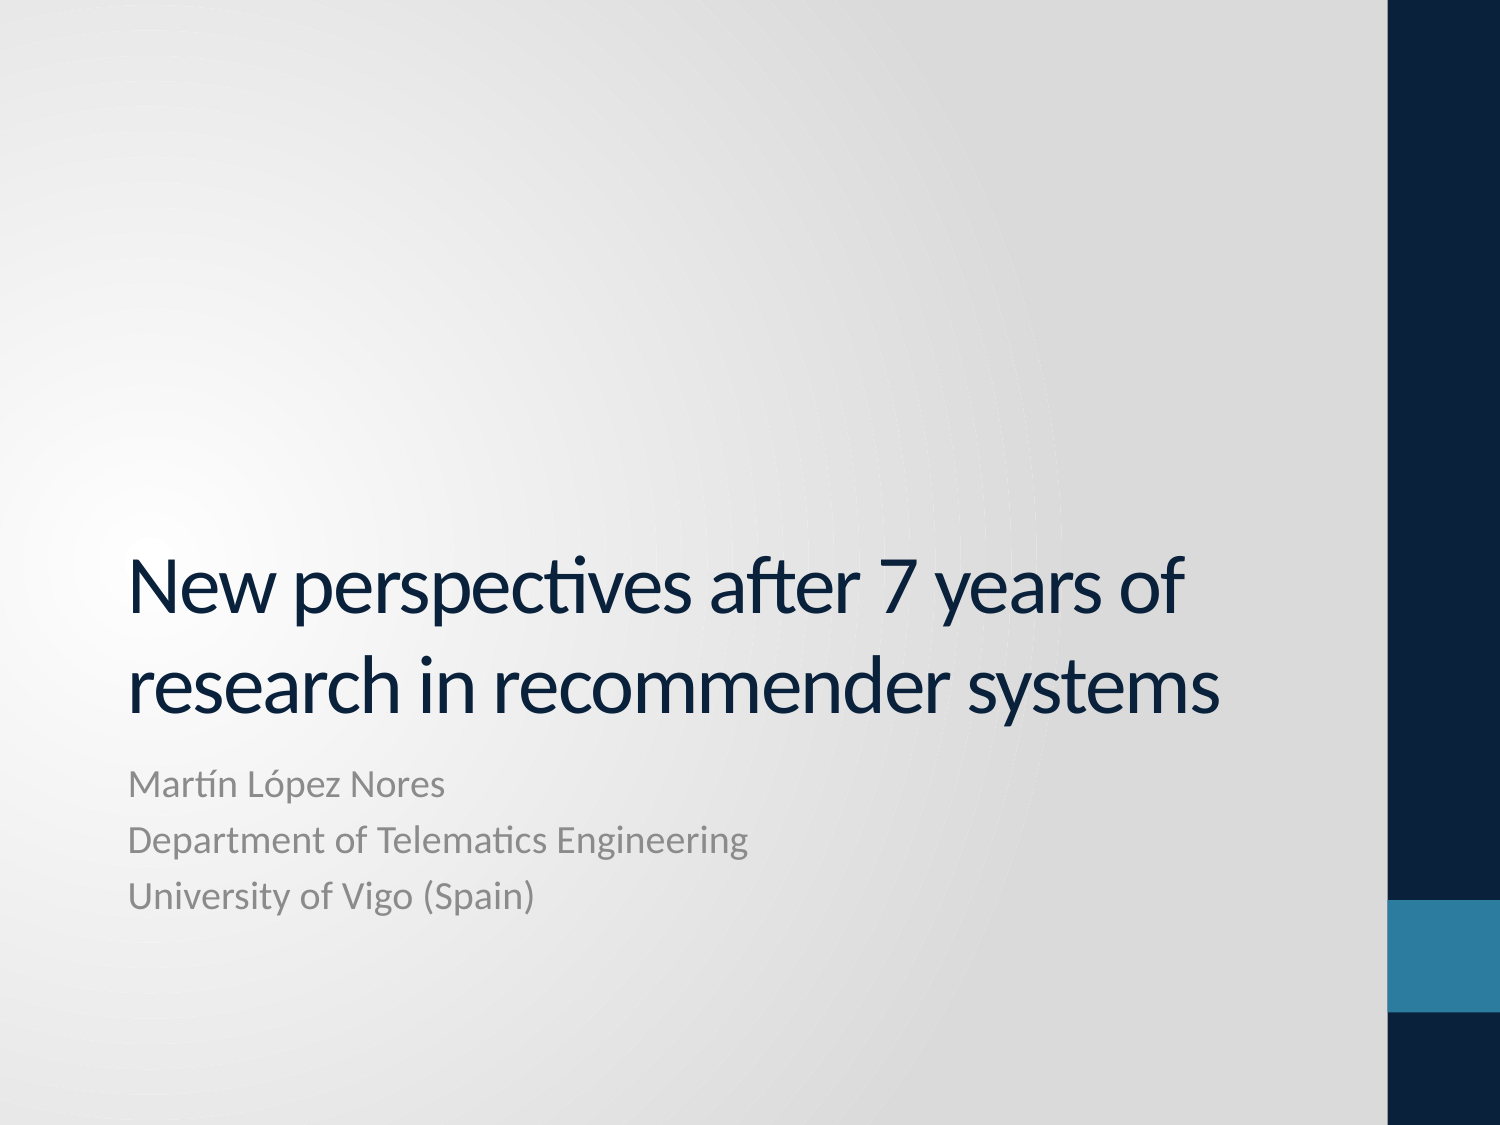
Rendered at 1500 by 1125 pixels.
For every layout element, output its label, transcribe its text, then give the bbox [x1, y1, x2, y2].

title New perspectives after 7 years of research in recommender systems [112, 312, 1350, 738]
subtitle Martín López Nores Department of Telematics Engineering University of Vigo (Spain) [112, 750, 1173, 925]
